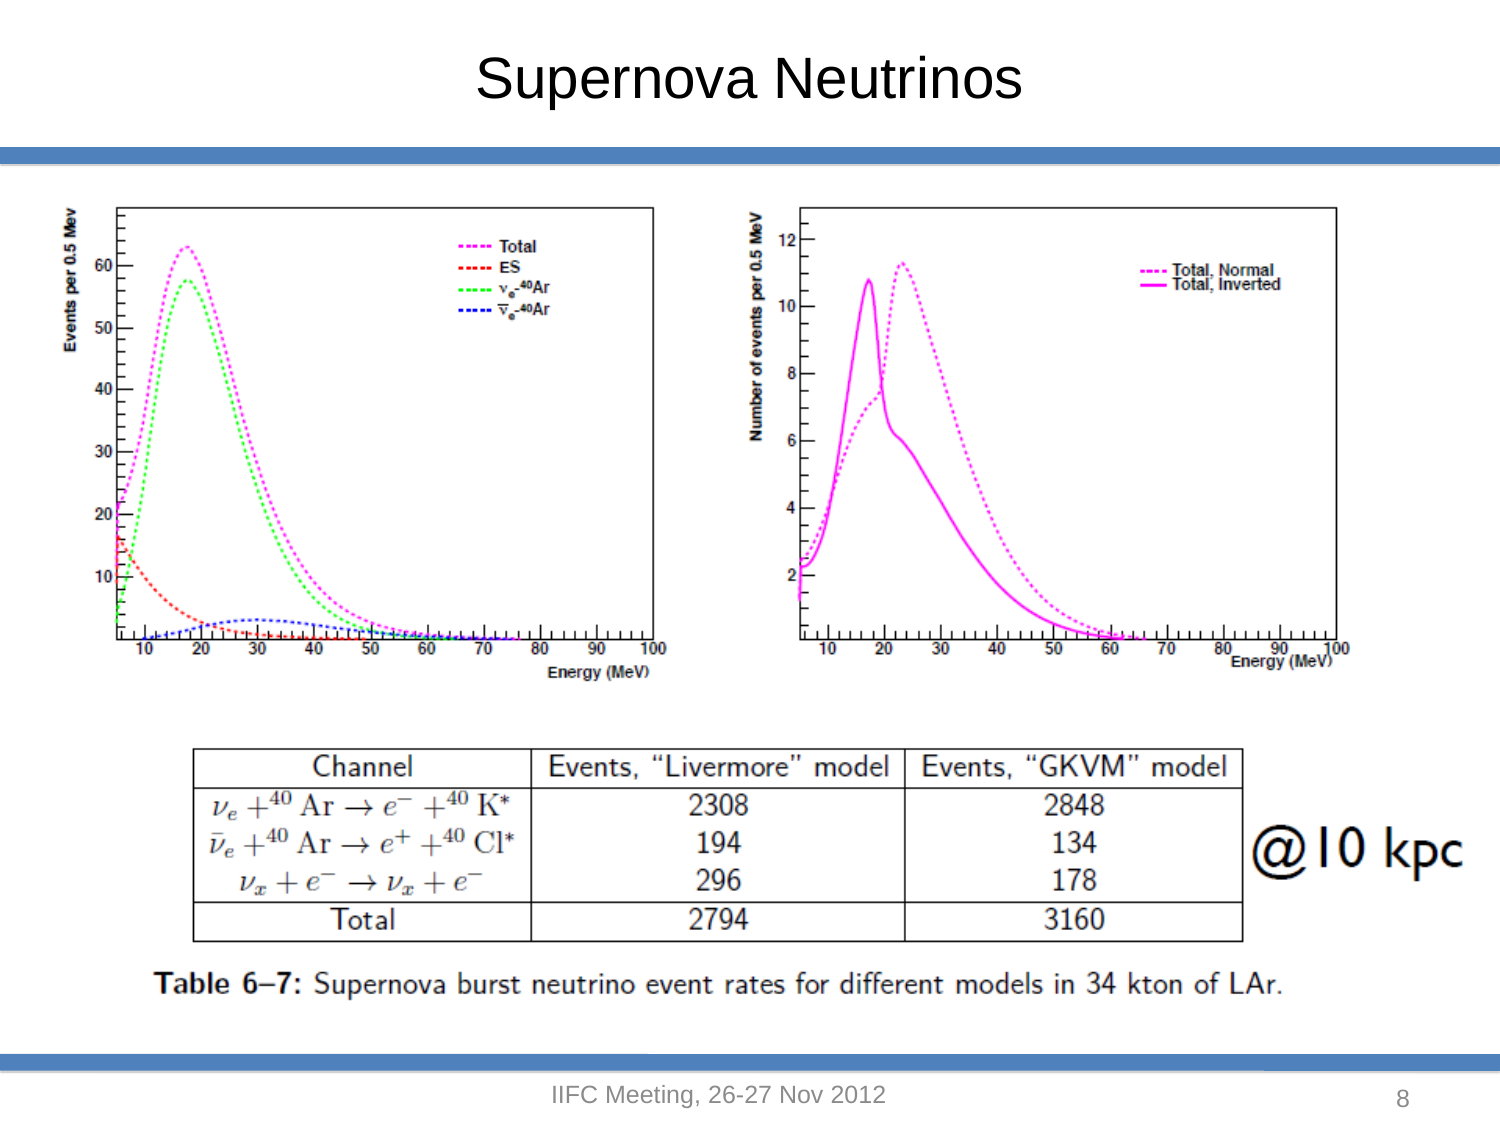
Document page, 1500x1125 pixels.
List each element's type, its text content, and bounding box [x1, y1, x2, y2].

footer IIFC Meeting, 26-27 Nov 2012 [412, 1062, 1026, 1125]
slide_number 8 [1187, 1074, 1425, 1120]
picture [46, 198, 1472, 1005]
title Supernova Neutrinos [75, 7, 1425, 143]
